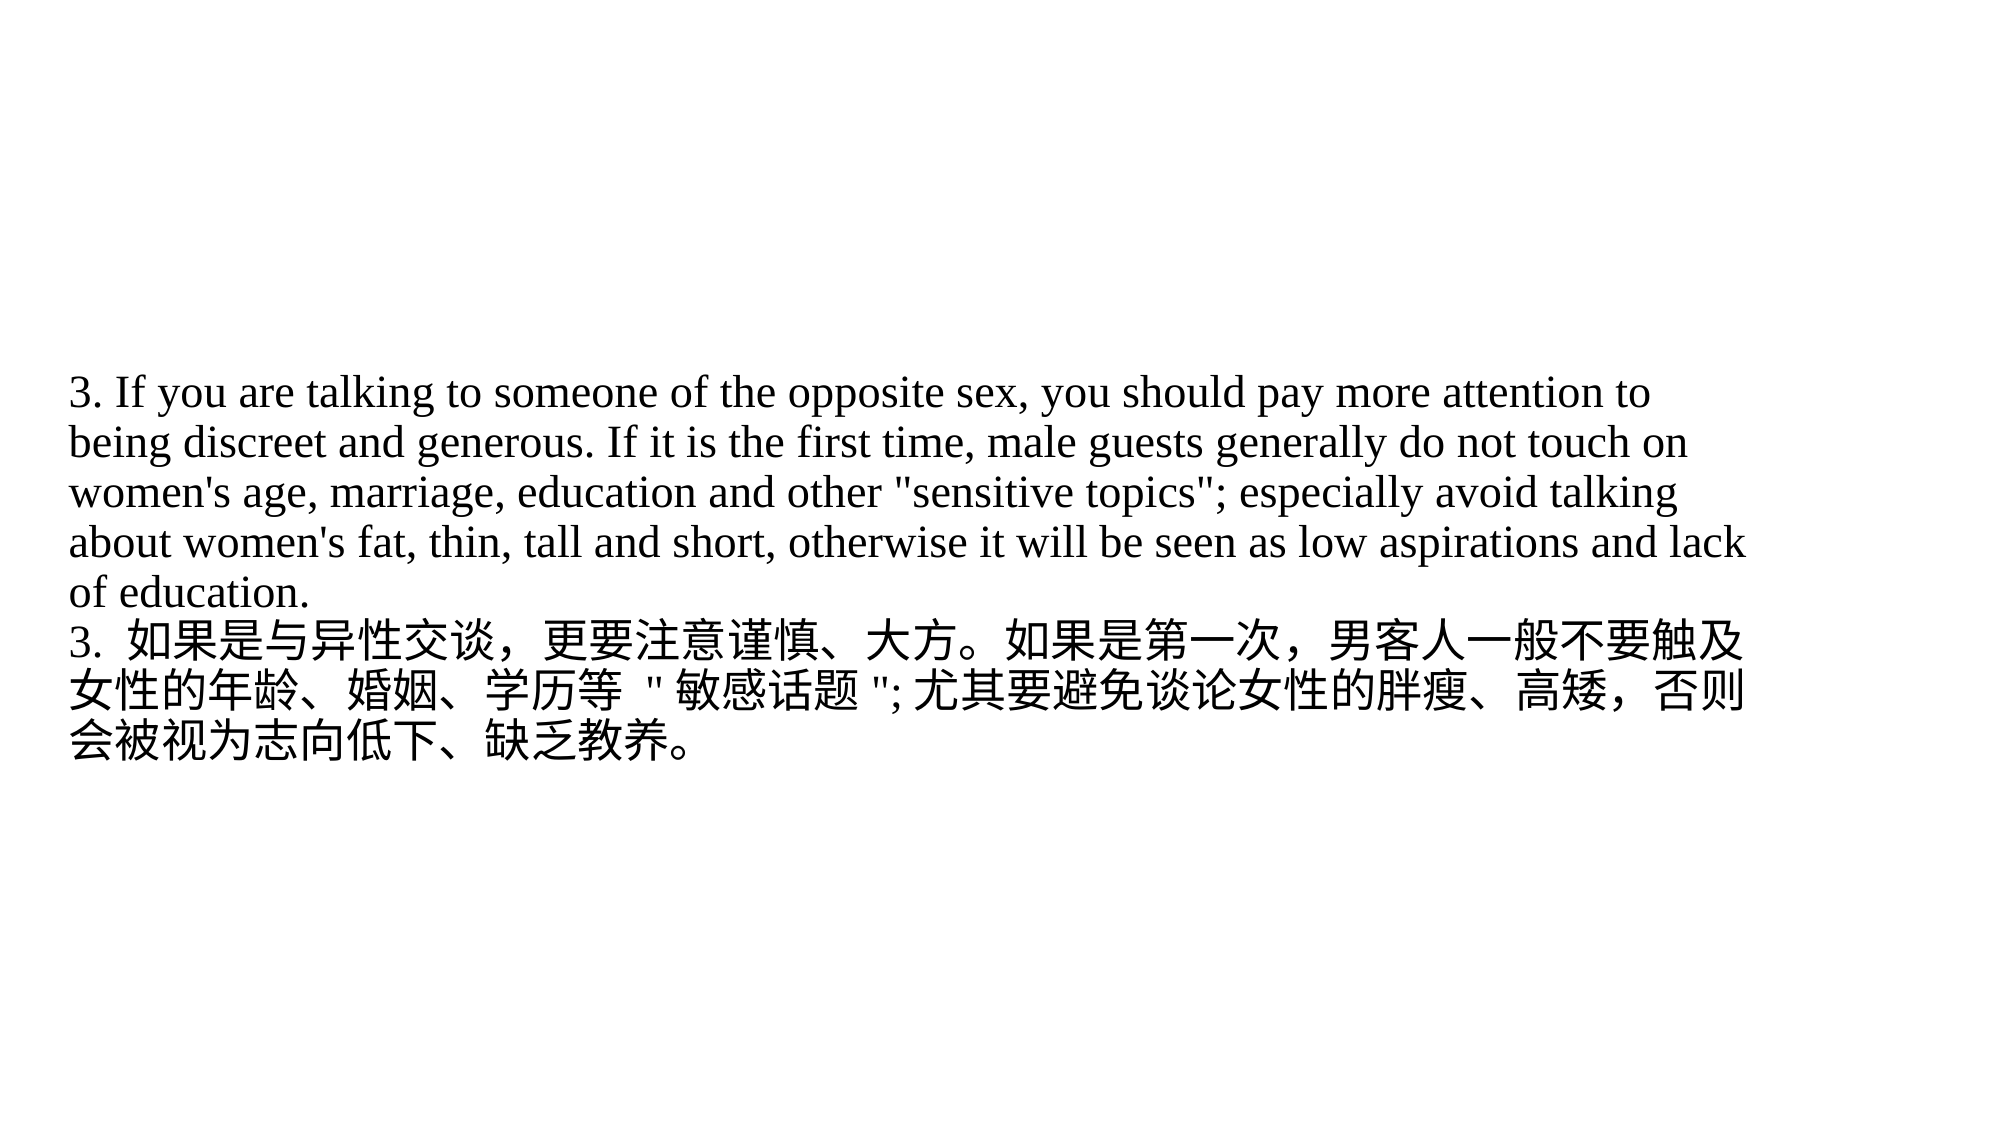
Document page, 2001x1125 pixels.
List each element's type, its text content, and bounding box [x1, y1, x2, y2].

title 3. If you are talking to someone of the opposite sex, you should pay more attention to being discreet and generous. If it is the first time, male guests generally do not touch on women's age, marriage, education and other "sensitive topics"; especially avoid talking about women's fat, thin, tall and short, otherwise it will be seen as low aspirations and lack of education. 3. 如果是与异性交谈，更要注意谨慎、大方。如果是第一次，男客人一般不要触及女性的年龄、婚姻、学历等 "敏感话题";尤其要避免谈论女性的胖瘦、高矮，否则会被视为志向低下、缺乏教养。 [53, 24, 1779, 1061]
